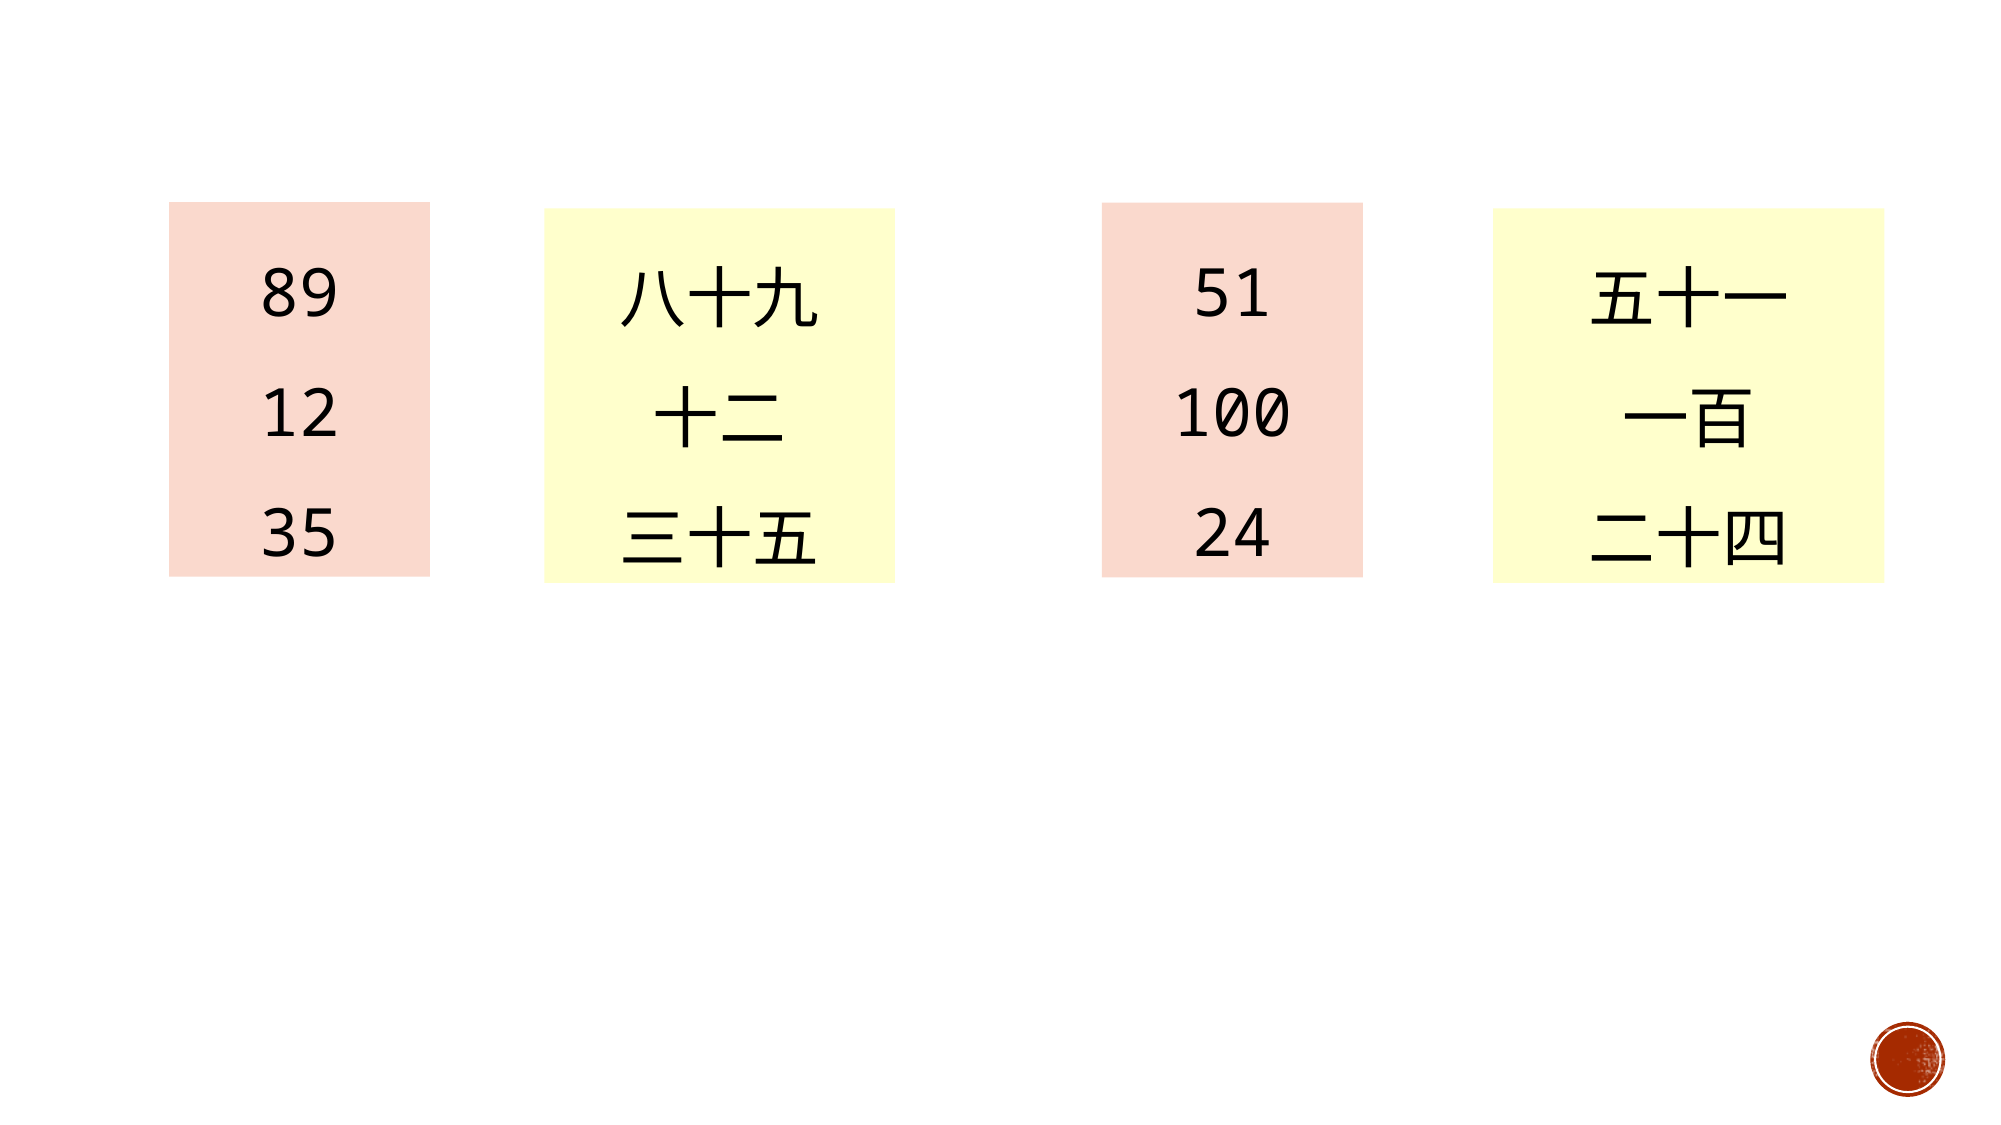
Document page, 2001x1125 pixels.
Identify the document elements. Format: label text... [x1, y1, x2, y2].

text_box 八十九 十二 三十五 [544, 208, 895, 583]
text_box 89 12 35 [169, 202, 430, 577]
text_box 五十一 一百 二十四 [1493, 208, 1885, 583]
text_box 51 100 24 [1101, 202, 1363, 578]
